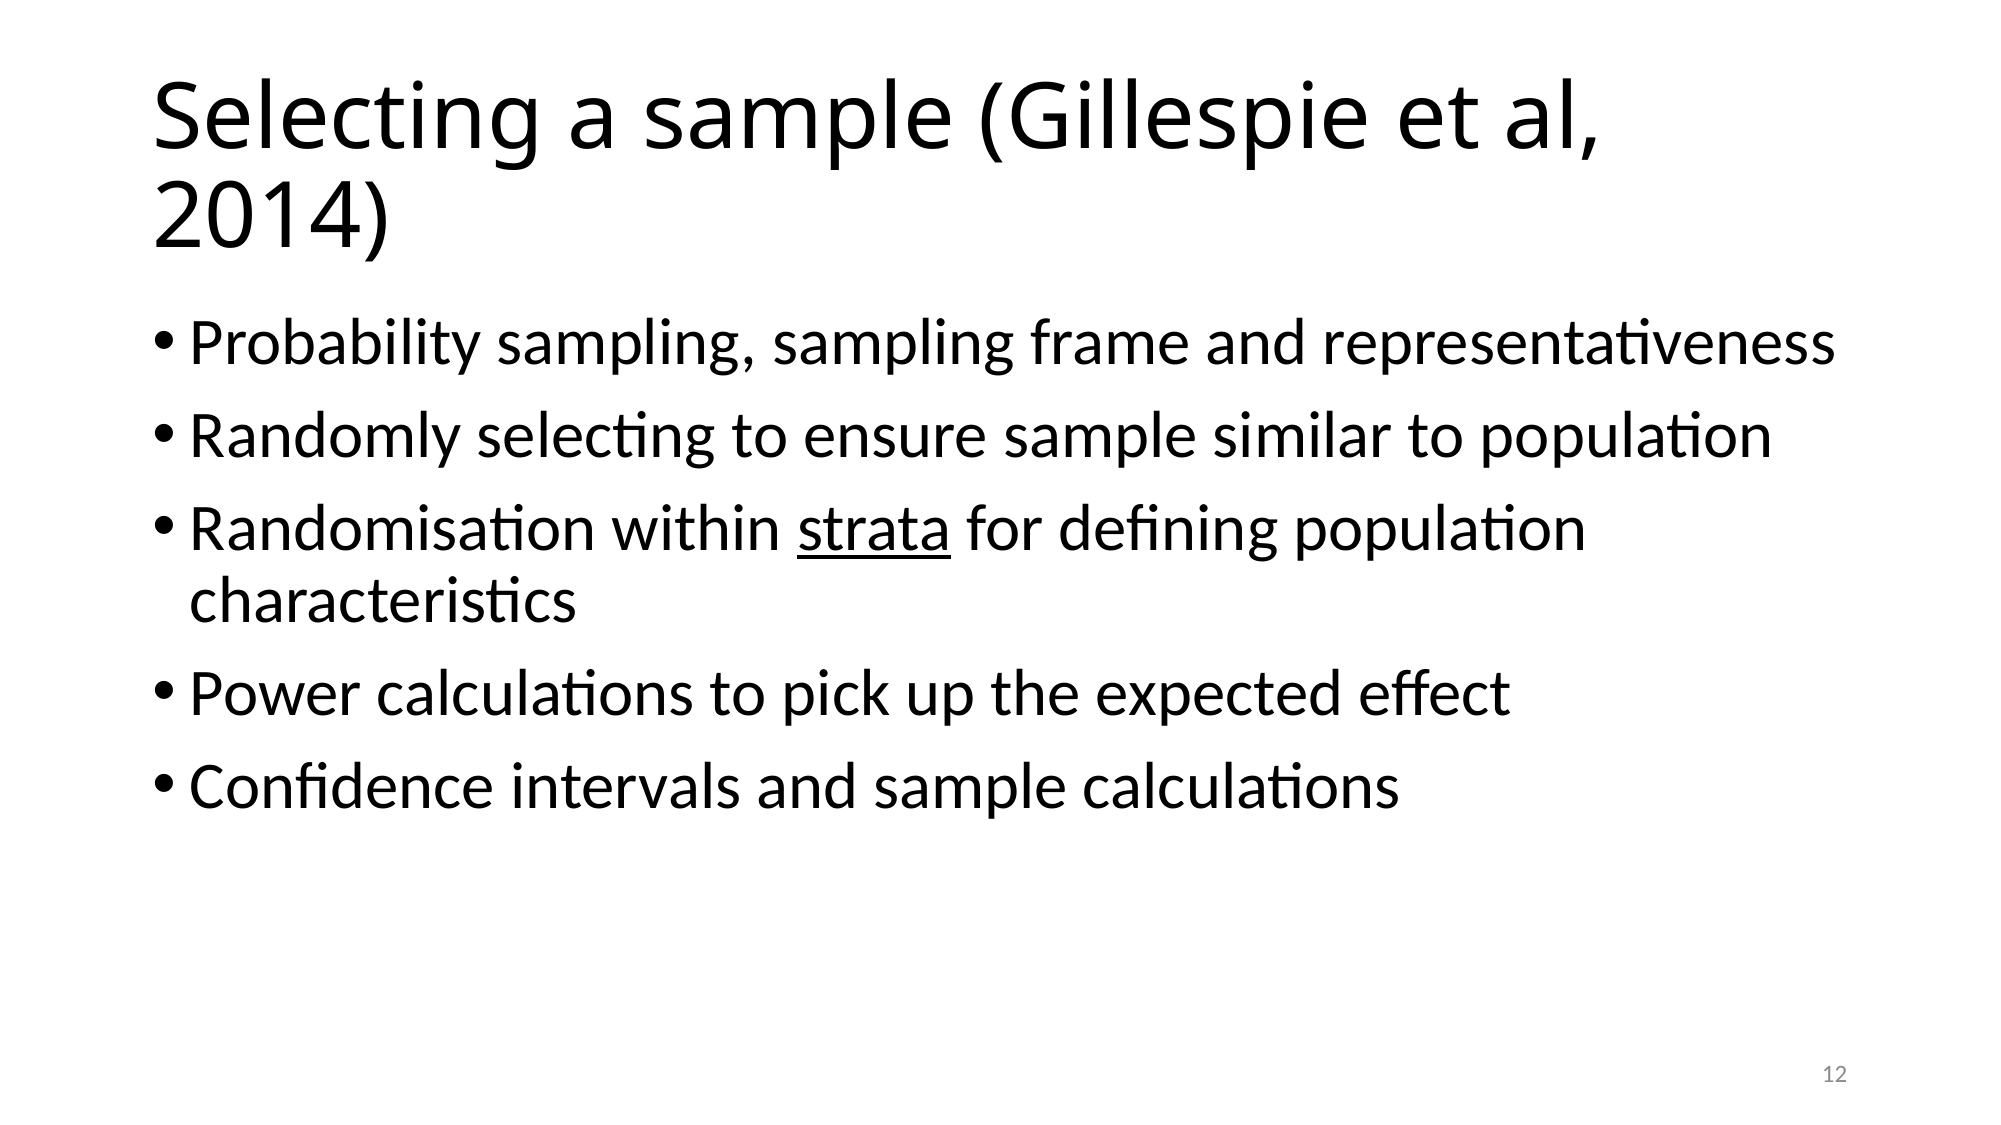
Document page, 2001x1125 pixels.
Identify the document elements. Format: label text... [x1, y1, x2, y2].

list Probability sampling, sampling frame and representativeness Randomly selecting to ensure sample similar to population Randomisation within strata for defining population characteristics Power calculations to pick up the expected effect Confidence intervals and sample calculations [137, 299, 1863, 1014]
slide_number 11 [1412, 1042, 1863, 1103]
title Selecting a sample (Gillespie et al, 2014) [137, 59, 1863, 278]
